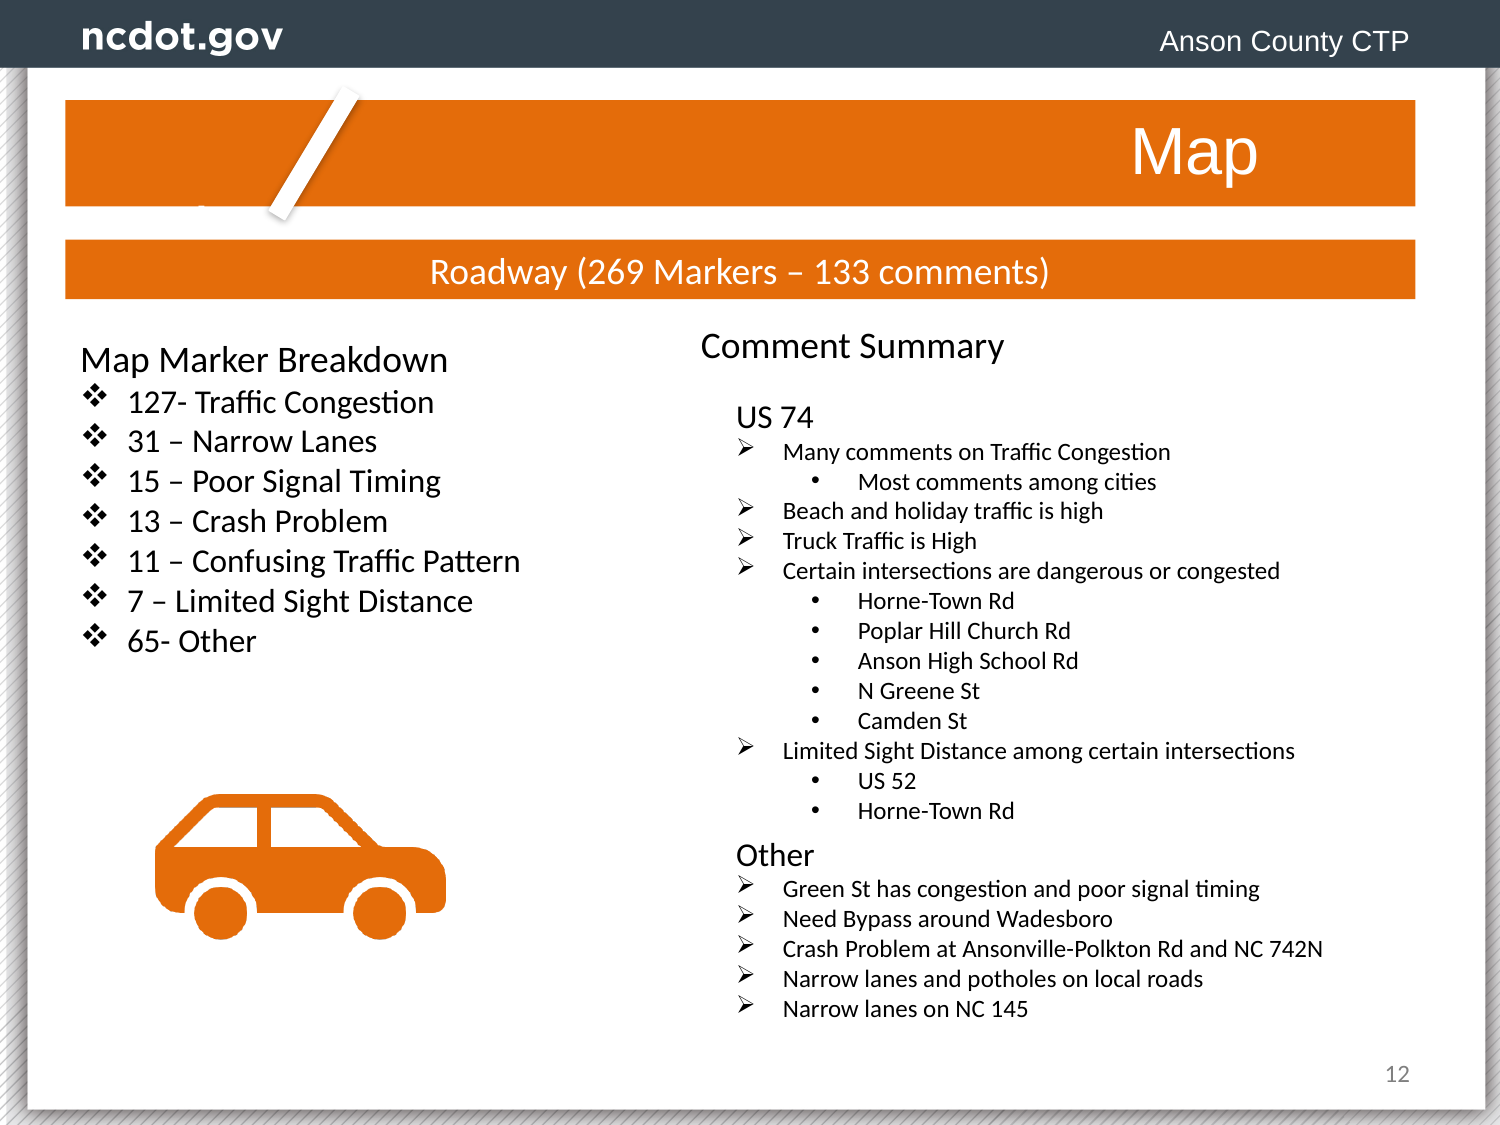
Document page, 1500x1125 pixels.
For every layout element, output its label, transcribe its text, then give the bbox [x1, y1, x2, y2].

list Anson County CTP [793, 14, 1425, 60]
text_box Comment Summary [686, 313, 1332, 374]
text_box Map Marker Breakdown 127- Traffic Congestion 31 – Narrow Lanes 15 – Poor Signal Timing 13 – Crash Problem 11 – Confusing Traffic Pattern 7 – Limited Sight Distance 65- Other [65, 327, 757, 707]
text_box US 74 Many comments on Traffic Congestion Most comments among cities Beach and holiday traffic is high Truck Traffic is High Certain intersections are dangerous or congested Horne-Town Rd Poplar Hill Church Rd Anson High School Rd N Greene St Camden St Limited Sight Distance among certain intersections US 52 Horne-Town Rd [721, 387, 1416, 825]
picture [0, 0, 1500, 1125]
list Map Markers [65, 100, 331, 207]
text_box [268, 86, 360, 221]
list Map Markers [300, 100, 1416, 207]
text_box Other Green St has congestion and poor signal timing Need Bypass around Wadesboro Crash Problem at Ansonville-Polkton Rd and NC 742N Narrow lanes and potholes on local roads Narrow lanes on NC 145 [721, 825, 1416, 1090]
text_box Roadway (269 Markers – 133 comments) [65, 239, 1416, 300]
slide_number 12 [1074, 1042, 1425, 1103]
